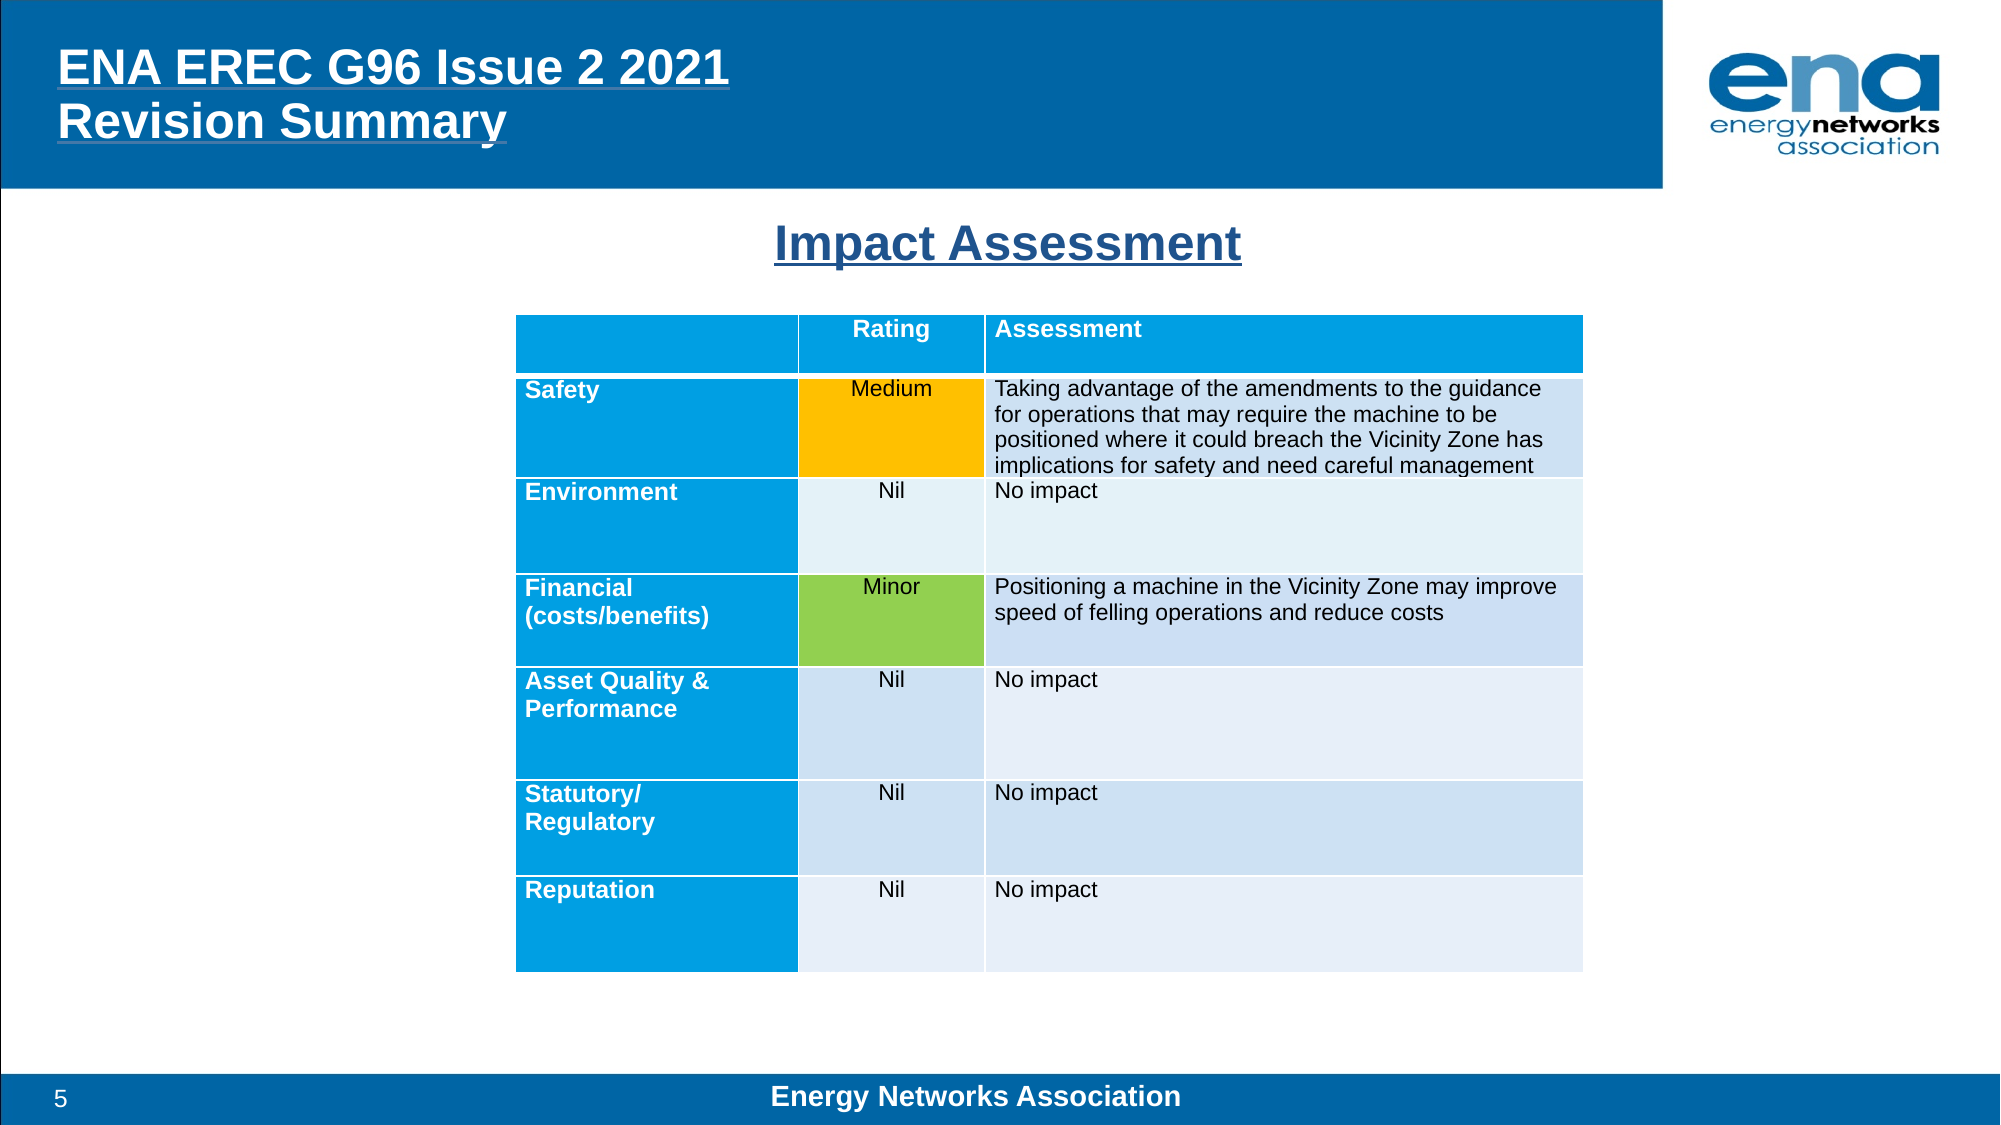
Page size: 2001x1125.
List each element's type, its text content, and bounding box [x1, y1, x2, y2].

table_cell Nil [799, 781, 984, 875]
table_cell Environment [516, 479, 798, 573]
text_box Impact Assessment [759, 203, 1257, 279]
table_cell Nil [799, 668, 984, 779]
title ENA EREC G96 Issue 2 2021 Revision Summary [57, 31, 1227, 149]
table_header [516, 315, 798, 373]
table_header Rating [799, 315, 984, 373]
table_cell Financial (costs/benefits) [516, 575, 798, 666]
picture [0, 0, 2000, 1125]
table_cell Asset Quality & Performance [516, 668, 798, 779]
table_cell Minor [799, 575, 984, 666]
table_cell No impact [986, 479, 1583, 573]
table_cell Taking advantage of the amendments to the guidance for operations that may require the machine to be positioned where it could breach the Vicinity Zone has implications for safety and need careful management [986, 379, 1583, 477]
table_cell Positioning a machine in the Vicinity Zone may improve speed of felling operations and reduce costs [986, 575, 1583, 666]
table_header Assessment [986, 315, 1583, 373]
table_cell No impact [986, 781, 1583, 875]
table_cell Reputation [516, 877, 798, 972]
table_cell No impact [986, 877, 1583, 972]
table_cell Statutory/ Regulatory [516, 781, 798, 875]
table_cell Safety [516, 379, 798, 477]
table_cell Nil [799, 479, 984, 573]
table_cell No impact [986, 668, 1583, 779]
table_cell Medium [799, 379, 984, 477]
table_cell Nil [799, 877, 984, 972]
